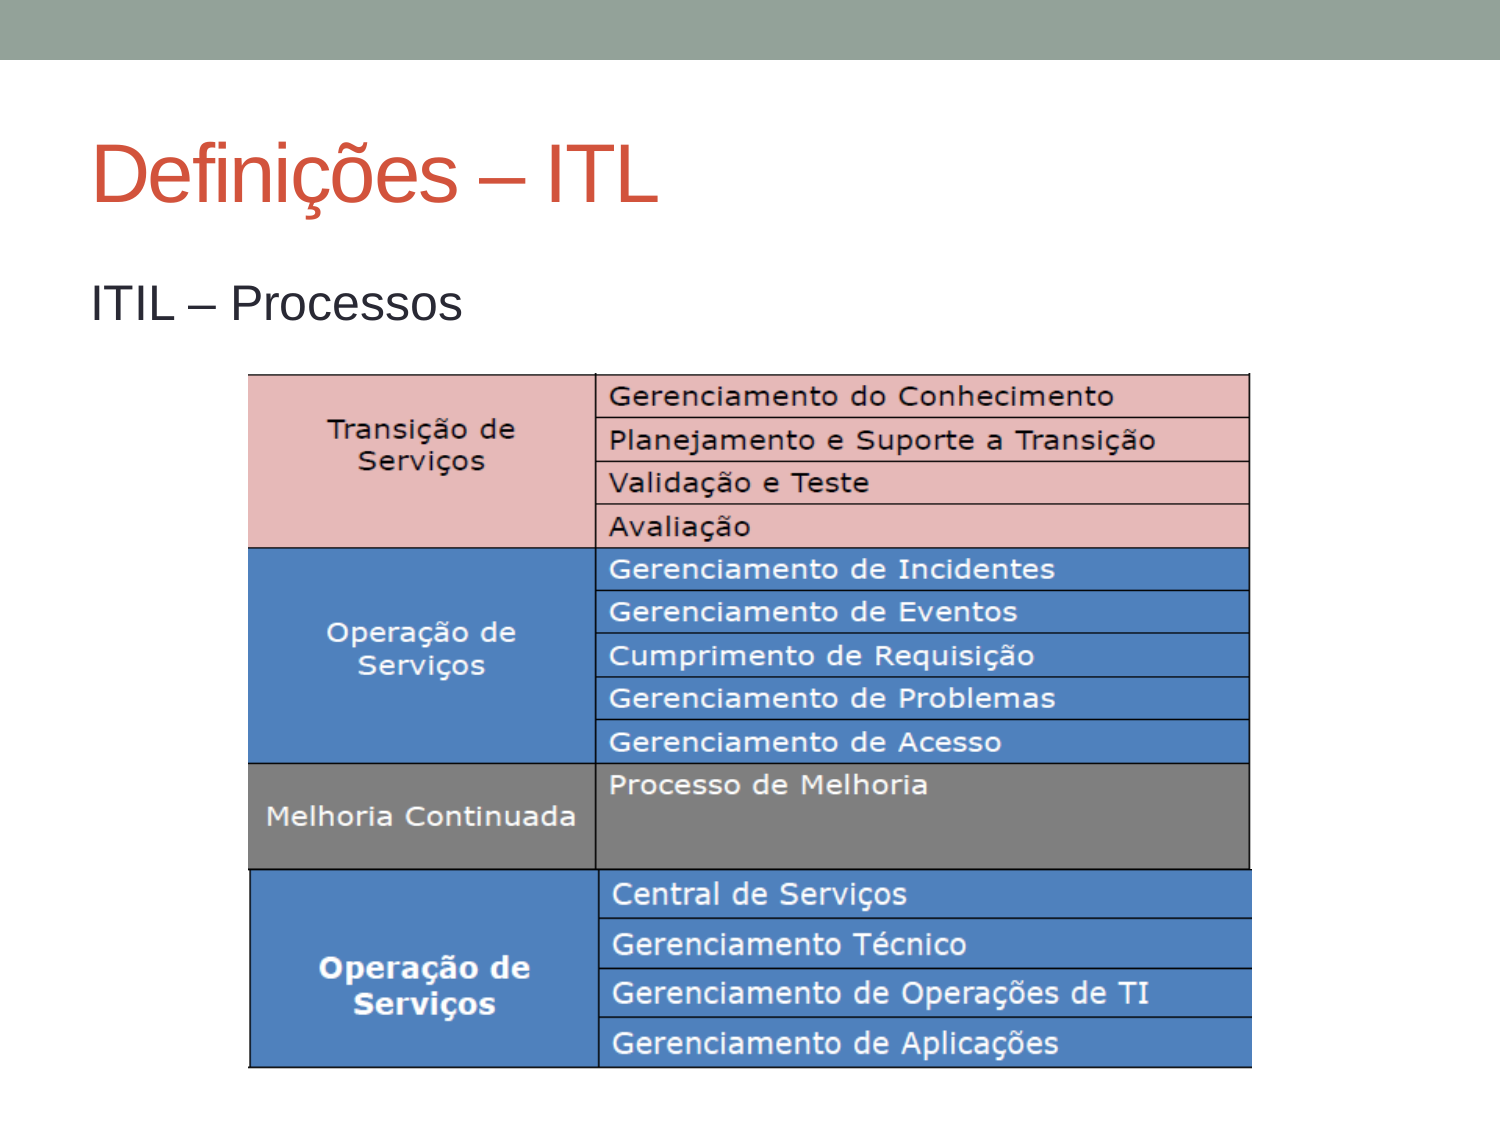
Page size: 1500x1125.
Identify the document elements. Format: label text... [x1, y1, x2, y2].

title Definições – ITL [75, 87, 1425, 250]
list ITIL – Processos [75, 262, 1425, 1063]
picture [248, 373, 1252, 1070]
